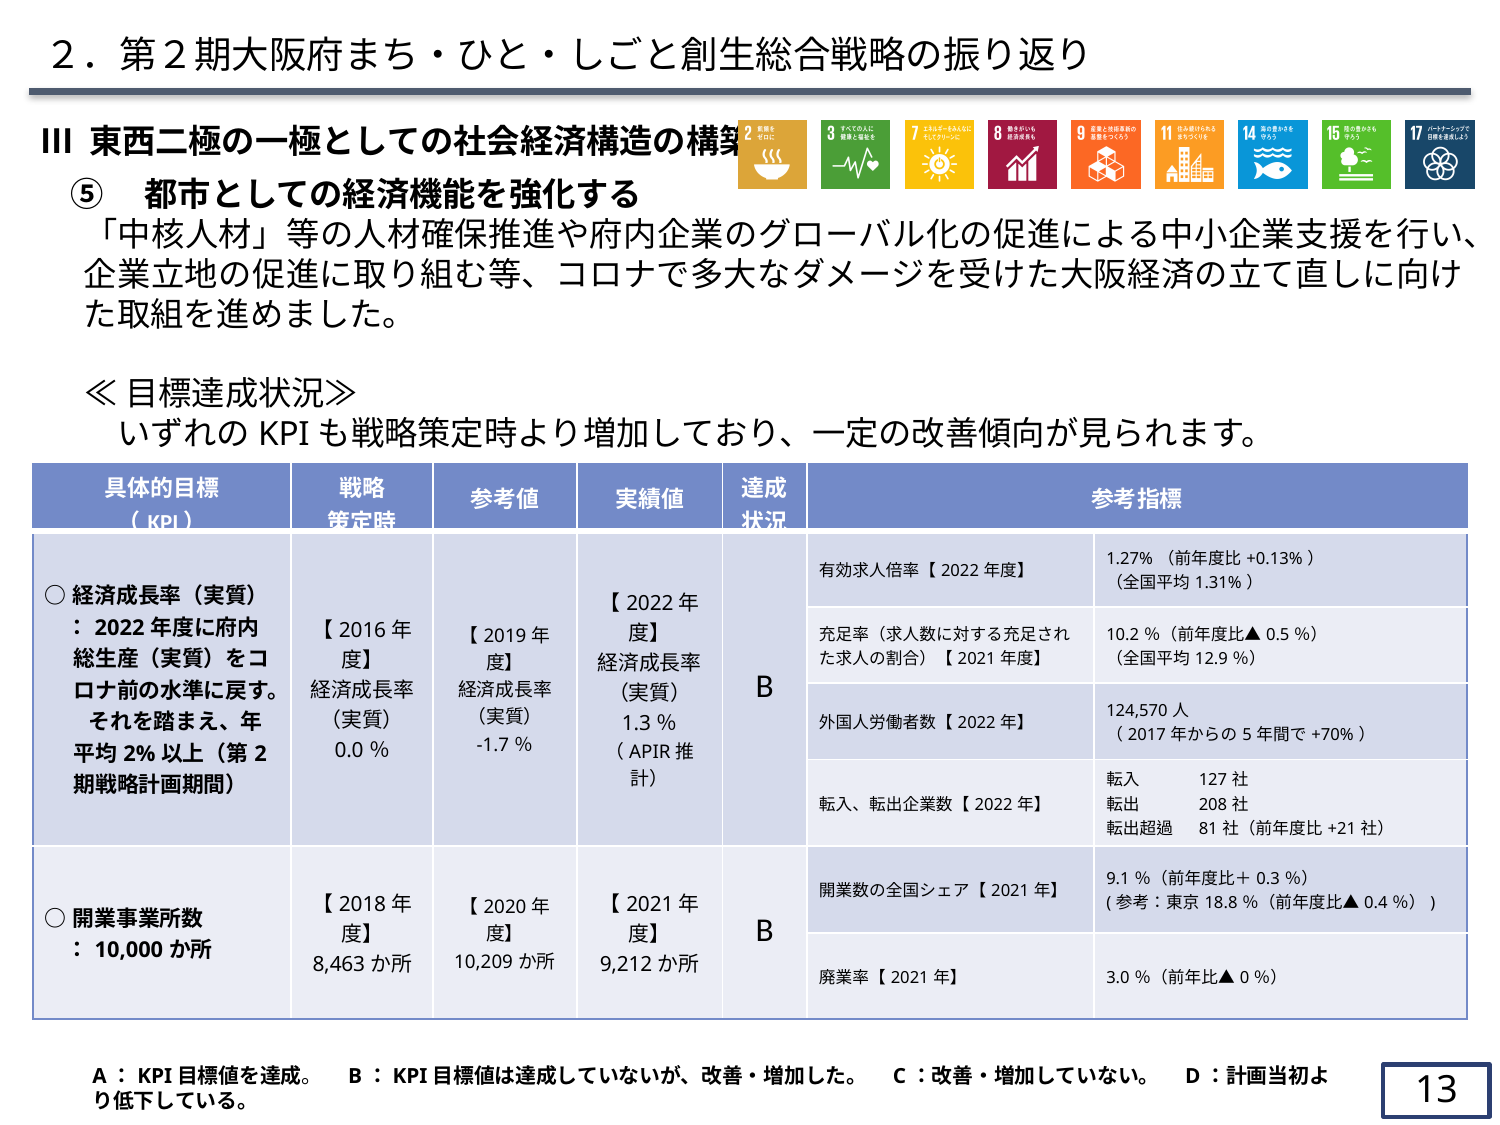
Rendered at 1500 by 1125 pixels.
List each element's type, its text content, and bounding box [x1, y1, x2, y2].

picture [1322, 120, 1391, 190]
picture [1071, 120, 1141, 190]
text_box Ⅲ 東西二極の一極としての社会経済構造の構築 ⑤ 都市としての経済機能を強化する 「中核人材」等の人材確保推進や府内企業のグローバル化の促進による中小企業支援を行い、企業立地の促進に取り組む等、コロナで多大なダメージを受けた大阪経済の立て直しに向けた取組を進めました。 ≪目標達成状況≫ いずれのKPIも戦略策定時より増加しており、一定の改善傾向が見られます。 [25, 113, 1479, 460]
table_header 具体的目標 （KPI） [34, 465, 290, 528]
table_cell 転入、転出企業数【2022年】 [808, 760, 1093, 845]
table_cell 【2019年度】 経済成長率 （実質） -1.7％ [434, 534, 576, 845]
table_header 参考値 [434, 465, 576, 528]
picture [737, 120, 807, 190]
table_header 達成状況 [723, 465, 806, 528]
table_cell 【2021年度】 9,212か所 [578, 847, 722, 1018]
table_cell 【2016年度】 経済成長率 （実質） 0.0％ [292, 534, 432, 845]
table_cell B [723, 847, 806, 1018]
table_cell 124,570人 （2017年からの5年間で+70%） [1095, 684, 1466, 759]
table_cell 1.27%（前年度比+0.13%） （全国平均1.31%） [1095, 534, 1466, 606]
table_cell 有効求人倍率【2022年度】 [808, 534, 1093, 606]
table_cell 開業数の全国シェア【2021年】 [808, 847, 1093, 932]
table_cell 廃業率【2021年】 [808, 934, 1093, 1018]
table_cell 10.2％（前年度比▲0.5％） （全国平均12.9％） [1095, 608, 1466, 682]
table_cell B [723, 534, 806, 845]
table_cell ○経済成長率（実質） ：2022年度に府内総生産（実質）をコロナ前の水準に戻す。 それを踏まえ、年平均2%以上（第2期戦略計画期間） [34, 534, 290, 845]
text_box A：KPI目標値を達成。 B：KPI目標値は達成していないが、改善・増加した。 C：改善・増加していない。 D：計画当初より低下している。 [77, 1055, 1365, 1120]
table_cell 【2018年度】 8,463か所 [292, 847, 432, 1018]
table_header 参考指標 [808, 465, 1466, 528]
picture [1155, 120, 1224, 190]
table_header 実績値 [578, 465, 722, 528]
table_cell ○開業事業所数 ：10,000か所 [34, 847, 290, 1018]
picture [1244, 126, 1255, 139]
table_header 戦略 策定時 [292, 465, 432, 528]
table_cell 外国人労働者数【2022年】 [808, 684, 1093, 759]
picture [904, 120, 974, 190]
table_cell 9.1％（前年度比＋0.3％） (参考：東京18.8％（前年度比▲0.4％）) [1095, 847, 1466, 932]
text_box ２．第２期大阪府まち・ひと・しごと創生総合戦略の振り返り [29, 24, 1365, 84]
picture [1256, 163, 1291, 178]
picture [988, 120, 1058, 190]
picture [1405, 120, 1475, 190]
table_cell 転入 127社 転出 208社 転出超過 81社（前年度比+21社） [1095, 760, 1466, 845]
table_cell 【2020年度】 10,209か所 [434, 847, 576, 1018]
table_cell 充足率（求人数に対する充足された求人の割合）【2021年度】 [808, 608, 1093, 682]
picture [821, 120, 891, 190]
table_cell 3.0％（前年比▲0％） [1095, 934, 1466, 1018]
table_cell 【2022年度】 経済成長率 （実質） 1.3％ （APIR推計） [578, 534, 722, 845]
text_box 12 [1381, 1062, 1492, 1119]
